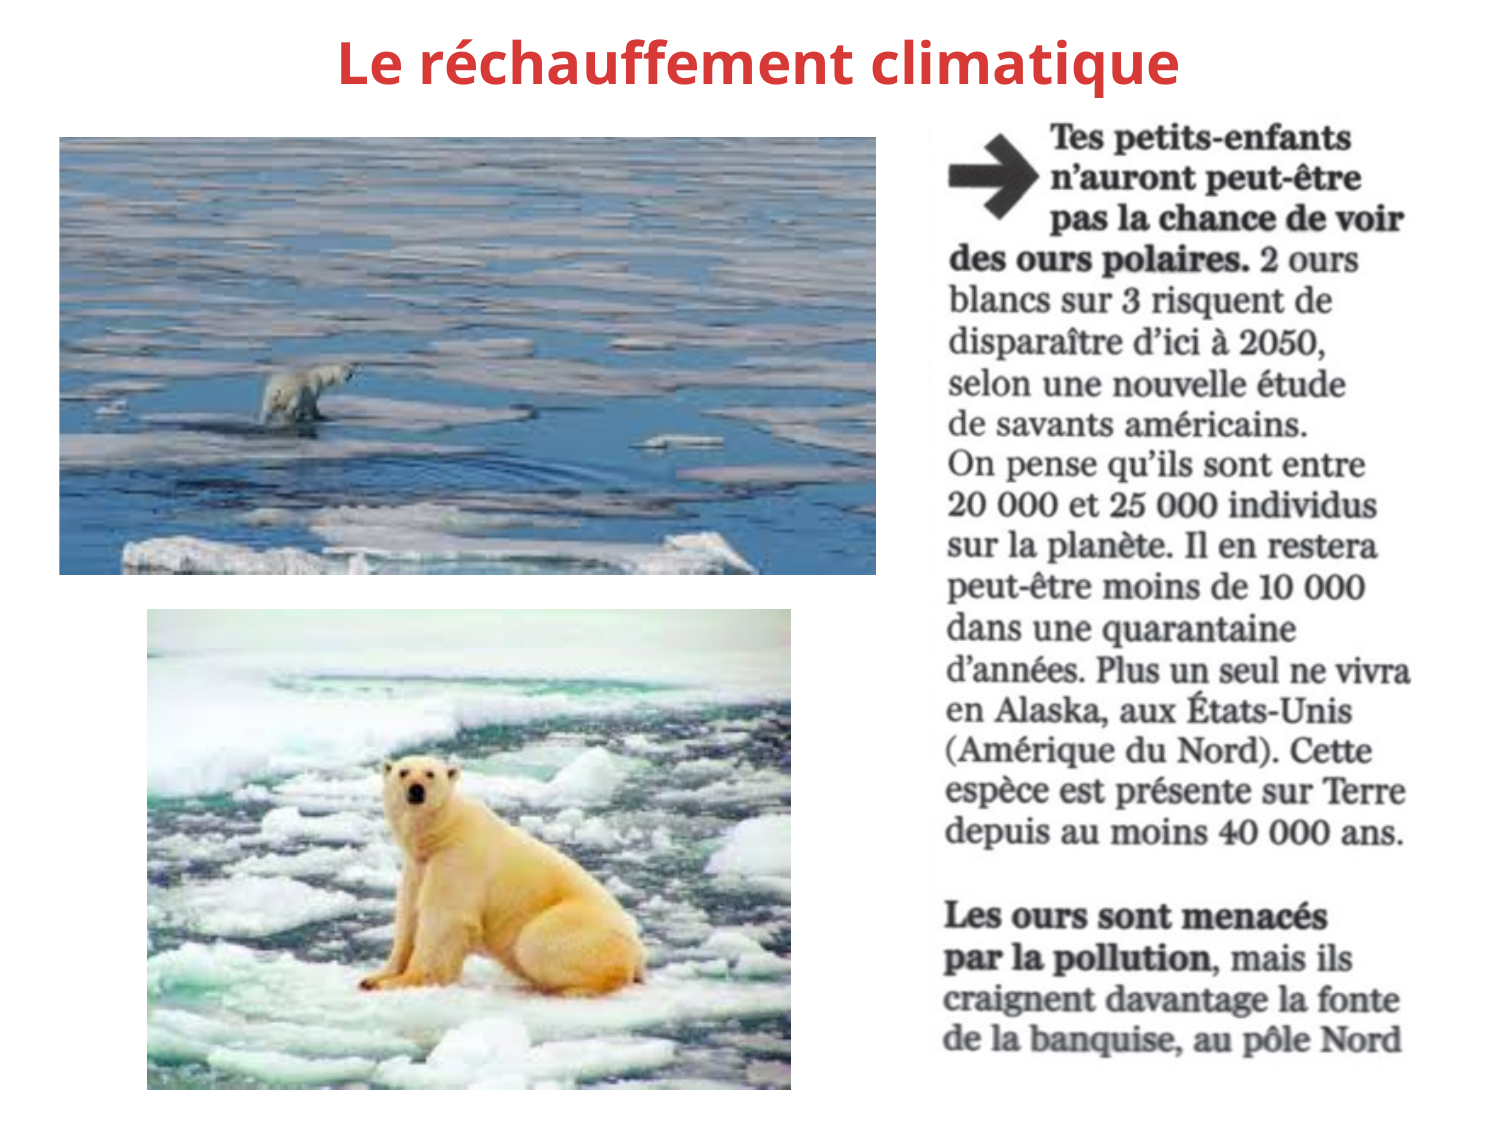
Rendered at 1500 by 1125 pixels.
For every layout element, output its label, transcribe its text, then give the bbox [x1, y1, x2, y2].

picture [59, 136, 877, 575]
picture [147, 609, 792, 1091]
text_box Le réchauffement climatique [24, 19, 1494, 104]
picture [926, 110, 1412, 1114]
